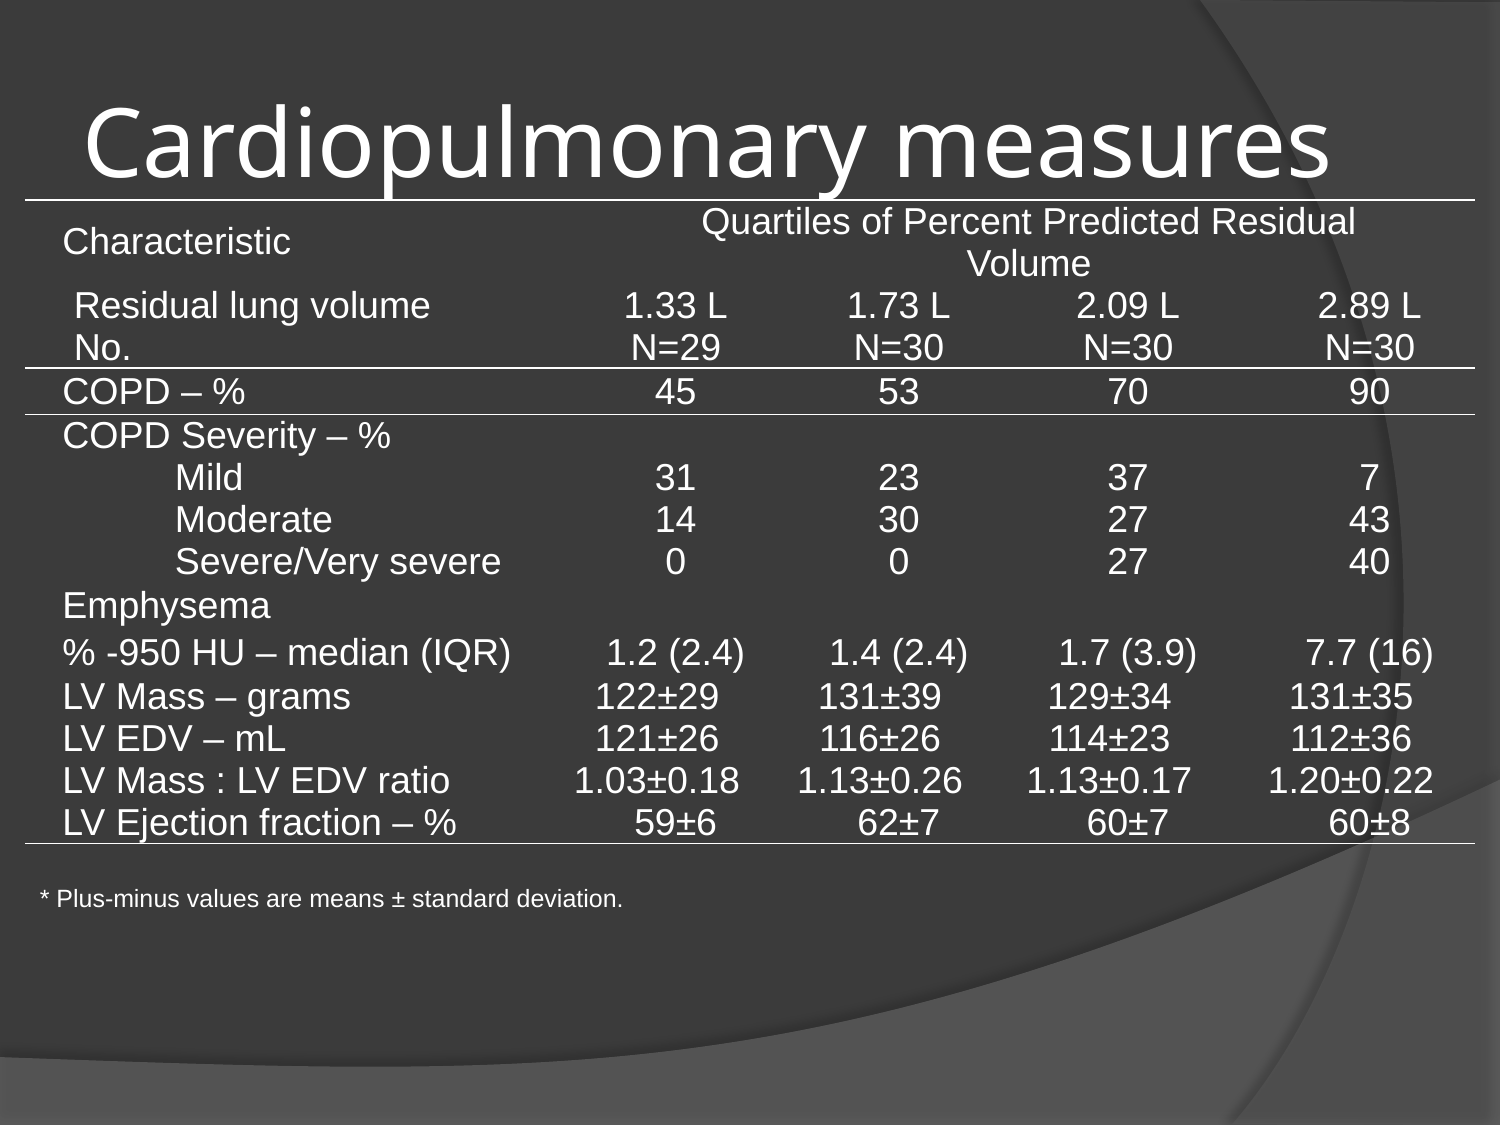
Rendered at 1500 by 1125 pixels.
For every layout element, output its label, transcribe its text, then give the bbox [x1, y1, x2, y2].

table_cell 27 [992, 541, 1227, 583]
table_cell 2.89 L N=30 [1227, 284, 1475, 367]
table_cell 43 [1227, 499, 1475, 541]
title Cardiopulmonary measures [75, 45, 1500, 233]
table_cell 90 [1227, 369, 1475, 414]
table_cell 121±26 [545, 717, 769, 759]
table_cell LV Mass – grams [25, 675, 545, 717]
table_cell 112±36 [1227, 717, 1475, 759]
text_box * Plus-minus values are means ± standard deviation. [24, 875, 1500, 920]
table_cell 131±35 [1227, 675, 1475, 717]
table_cell Mild [25, 456, 545, 499]
table_cell 1.4 (2.4) [769, 629, 992, 675]
table_cell 7 [1227, 456, 1475, 499]
table_cell 62±7 [769, 801, 992, 843]
table_cell 60±7 [992, 801, 1227, 843]
table_cell % -950 HU – median (IQR) [25, 629, 545, 675]
table_cell 1.2 (2.4) [545, 629, 769, 675]
table_cell 59±6 [545, 801, 769, 843]
table_cell COPD Severity – % [25, 415, 1475, 456]
table_header Quartiles of Percent Predicted Residual Volume [545, 201, 1475, 284]
table_cell 1.73 L N=30 [769, 284, 992, 367]
table_cell COPD – % [25, 369, 545, 414]
table_cell 14 [545, 499, 769, 541]
table_header Characteristic [25, 201, 545, 284]
table_cell 0 [545, 541, 769, 583]
table_cell 114±23 [992, 717, 1227, 759]
table_cell 1.13±0.26 [769, 759, 992, 801]
table_cell 122±29 [545, 675, 769, 717]
table_cell Moderate [25, 499, 545, 541]
table_cell 45 [545, 369, 769, 414]
table_cell 0 [769, 541, 992, 583]
table_cell Severe/Very severe [25, 541, 545, 583]
table_cell 131±39 [769, 675, 992, 717]
table_cell 30 [769, 499, 992, 541]
table_cell 53 [769, 369, 992, 414]
table_cell 7.7 (16) [1227, 629, 1475, 675]
table_cell 1.03±0.18 [545, 759, 769, 801]
table_cell 1.20±0.22 [1227, 759, 1475, 801]
table_cell 1.13±0.17 [992, 759, 1227, 801]
table_cell 1.33 L N=29 [545, 284, 769, 367]
table_cell 116±26 [769, 717, 992, 759]
table_cell 70 [992, 369, 1227, 414]
table_cell 60±8 [1227, 801, 1475, 843]
table_cell 23 [769, 456, 992, 499]
table_cell Emphysema [25, 583, 1475, 629]
table_cell LV EDV – mL [25, 717, 545, 759]
table_cell Residual lung volume No. [25, 284, 545, 367]
table_cell LV Mass : LV EDV ratio [25, 759, 545, 801]
table_cell 2.09 L N=30 [992, 284, 1227, 367]
table_cell LV Ejection fraction – % [25, 801, 545, 843]
table_cell 37 [992, 456, 1227, 499]
table_cell 129±34 [992, 675, 1227, 717]
table_cell 27 [992, 499, 1227, 541]
table_cell 31 [545, 456, 769, 499]
table_cell 1.7 (3.9) [992, 629, 1227, 675]
table_cell 40 [1227, 541, 1475, 583]
